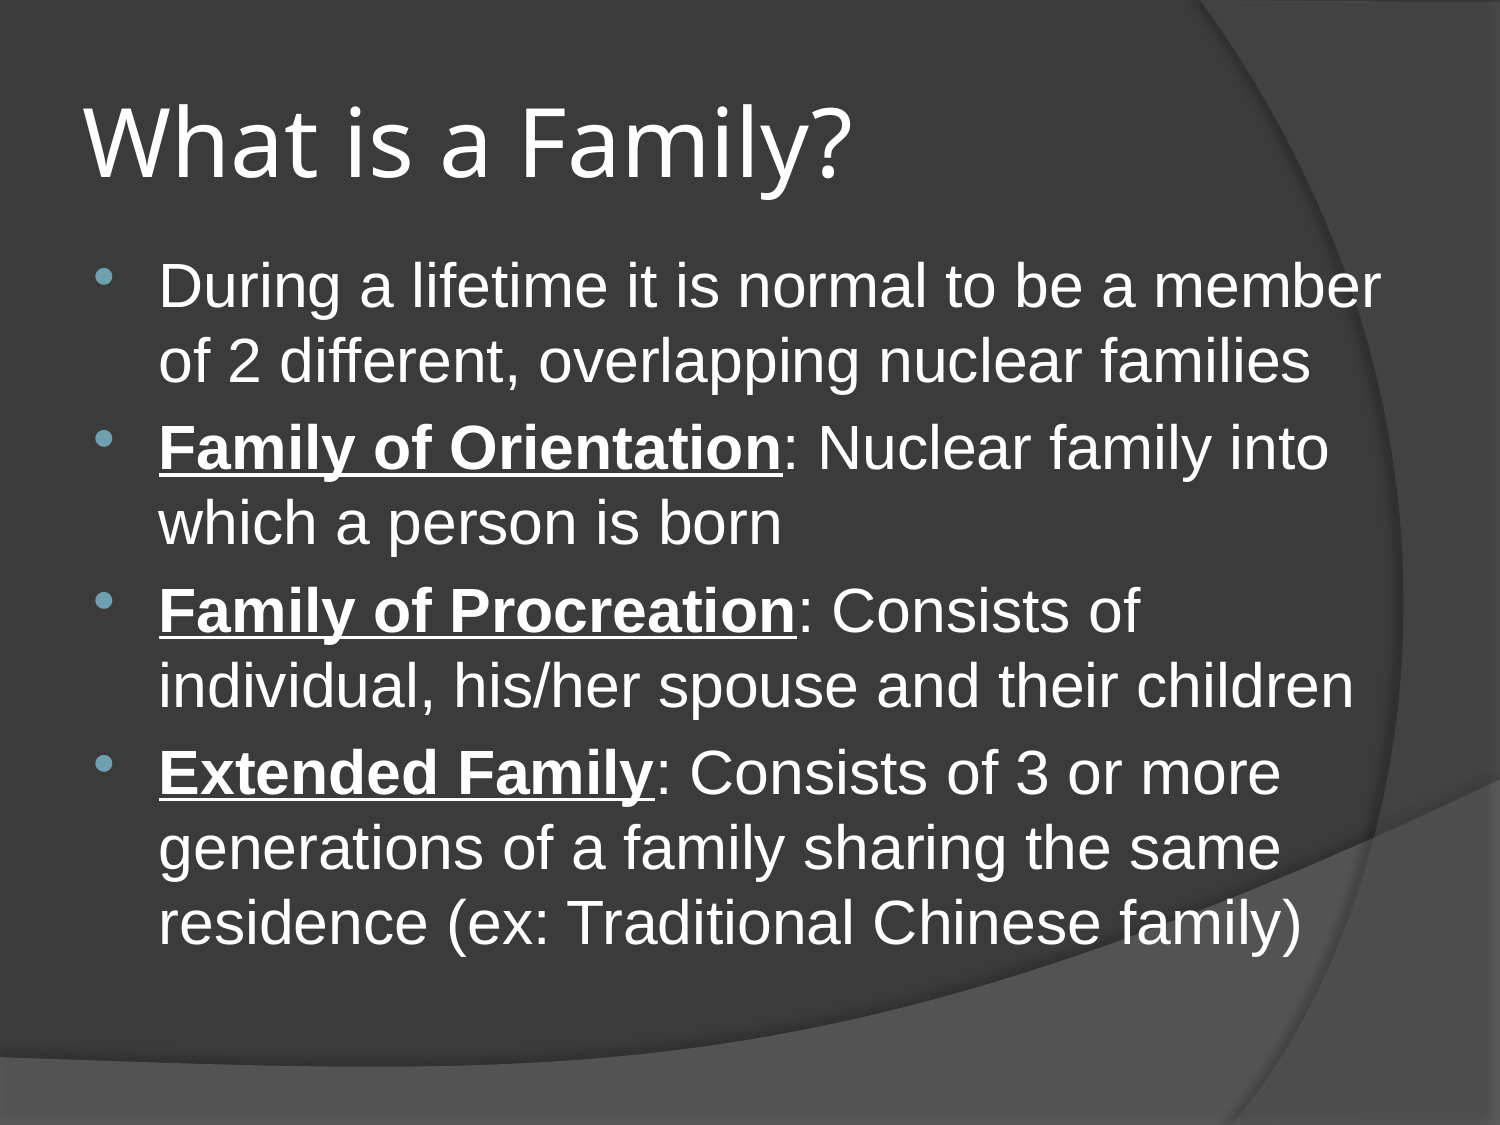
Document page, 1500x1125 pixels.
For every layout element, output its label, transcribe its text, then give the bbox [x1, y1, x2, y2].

list During a lifetime it is normal to be a member of 2 different, overlapping nuclear families Family of Orientation: Nuclear family into which a person is born Family of Procreation: Consists of individual, his/her spouse and their children Extended Family: Consists of 3 or more generations of a family sharing the same residence (ex: Traditional Chinese family) [75, 237, 1425, 1063]
title What is a Family? [75, 45, 1300, 233]
